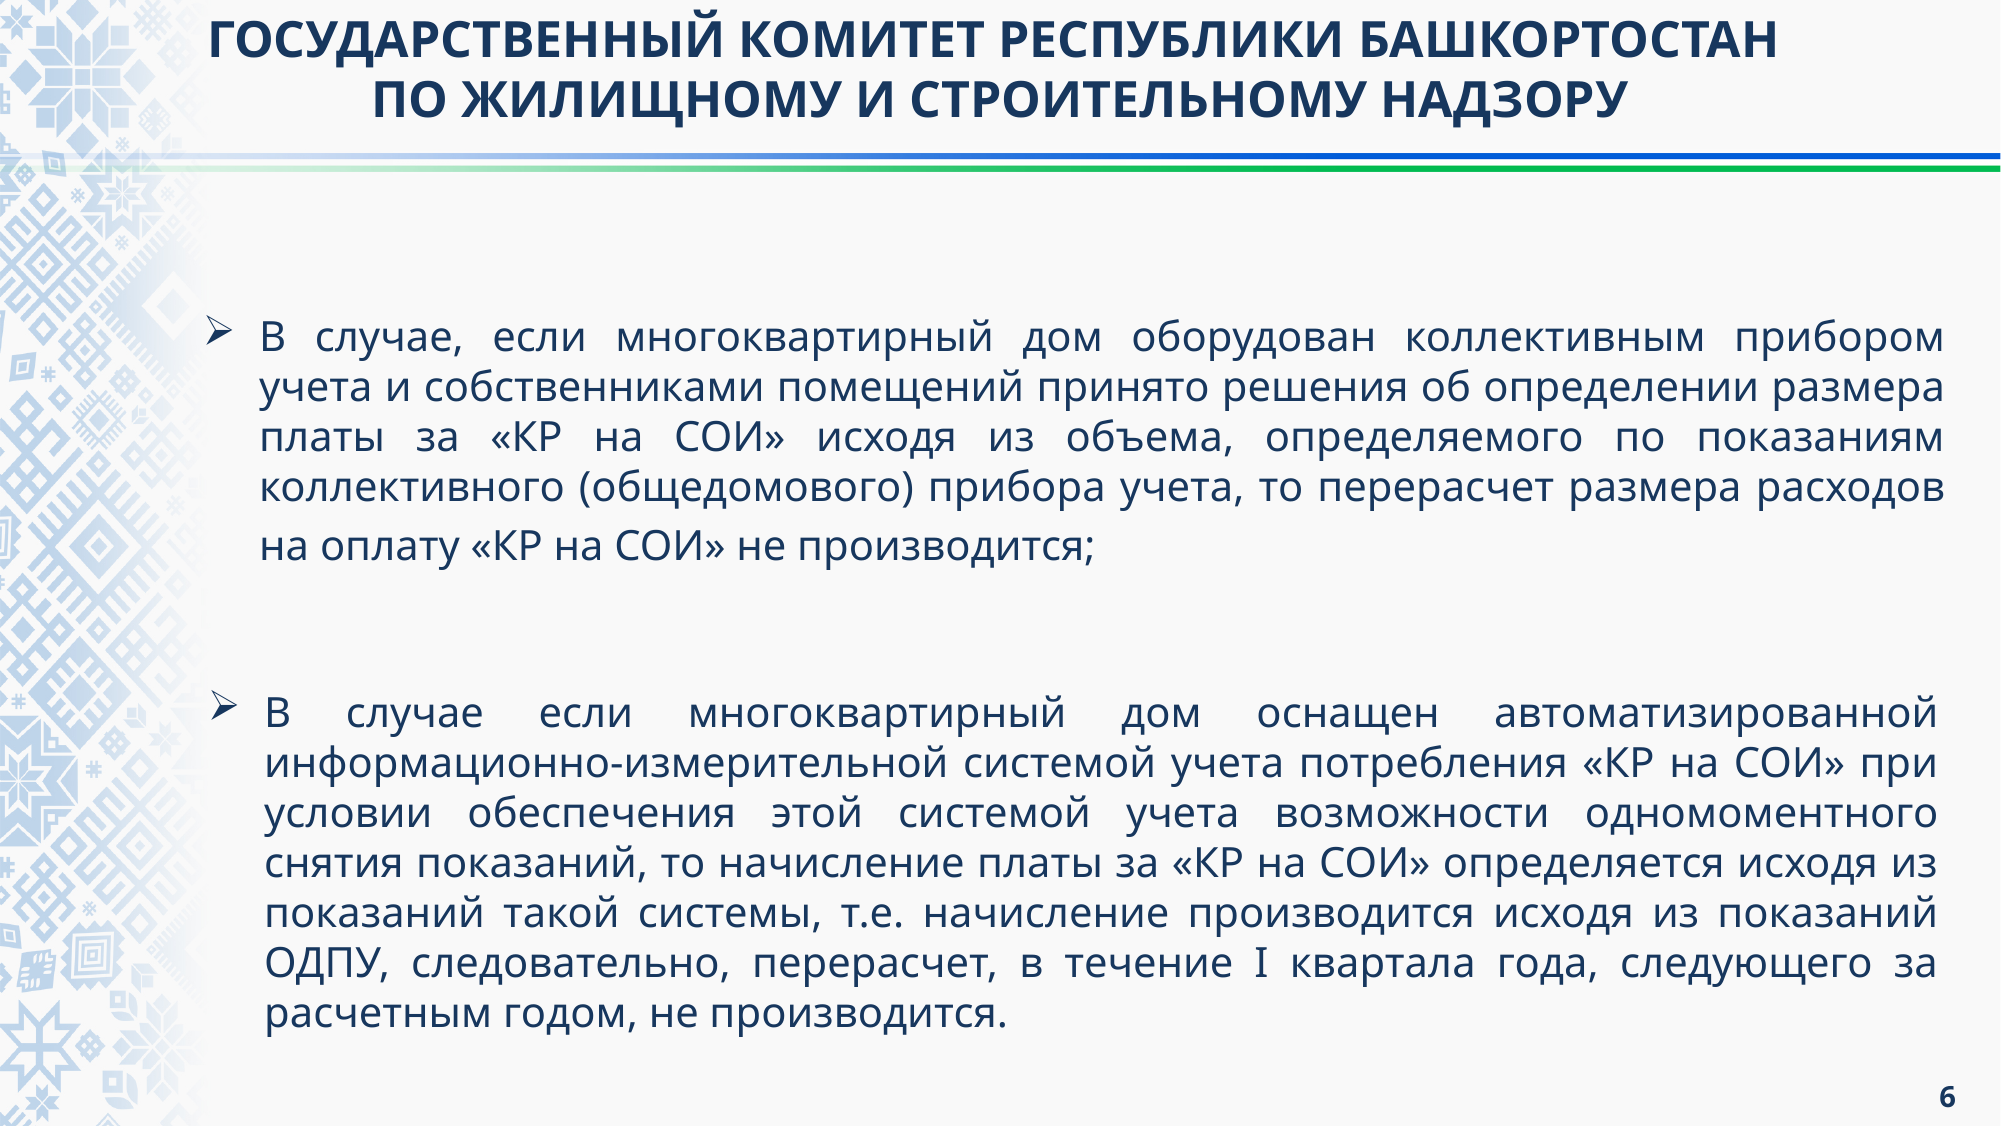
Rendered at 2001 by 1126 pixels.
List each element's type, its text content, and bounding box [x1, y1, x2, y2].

picture [0, 135, 2001, 1126]
text_box В случае если многоквартирный дом оснащен автоматизированной информационно-измерительной системой учета потребления «КР на СОИ» при условии обеспечения этой системой учета возможности одномоментного снятия показаний, то начисление платы за «КР на СОИ» определяется исходя из показаний такой системы, т.е. начисление производится исходя из показаний ОДПУ, следовательно, перерасчет, в течение I квартала года, следующего за расчетным годом, не производится. [193, 678, 1954, 1044]
slide_number 6 [1921, 1065, 1969, 1126]
text_box В случае, если многоквартирный дом оборудован коллективным прибором учета и собственниками помещений принято решения об определении размера платы за «КР на СОИ» исходя из объема, определяемого по показаниям коллективного (общедомового) прибора учета, то перерасчет размера расходов на оплату «КР на СОИ» не производится; [188, 302, 1961, 578]
text_box ГОСУДАРСТВЕННЫЙ КОМИТЕТ РЕСПУБЛИКИ БАШКОРТОСТАН ПО ЖИЛИЩНОМУ И СТРОИТЕЛЬНОМУ НАДЗОРУ [0, 0, 2001, 135]
